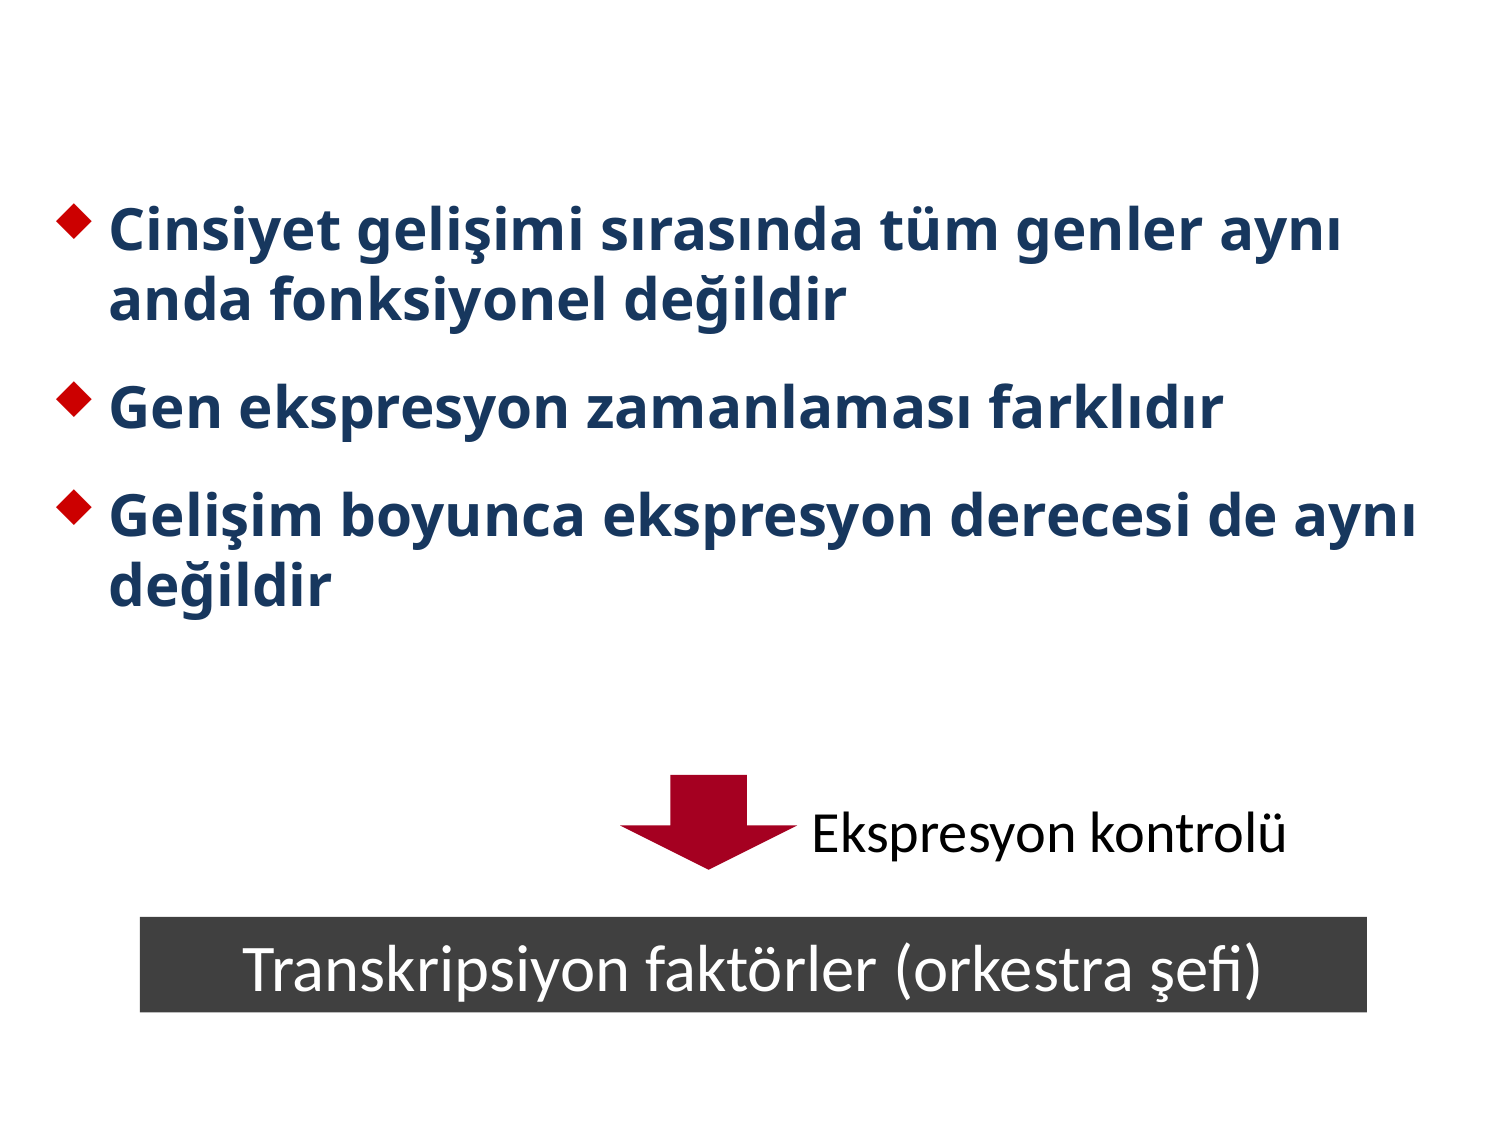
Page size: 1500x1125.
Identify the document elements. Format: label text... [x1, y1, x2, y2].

text_box Cinsiyet gelişimi sırasında tüm genler aynı anda fonksiyonel değildir Gen ekspresyon zamanlaması farklıdır Gelişim boyunca ekspresyon derecesi de aynı değildir [37, 184, 1463, 765]
text_box Transkripsiyon faktörler (orkestra şefi) [139, 916, 1367, 1013]
text_box [620, 774, 797, 870]
text_box Ekspresyon kontrolü [797, 786, 1447, 882]
